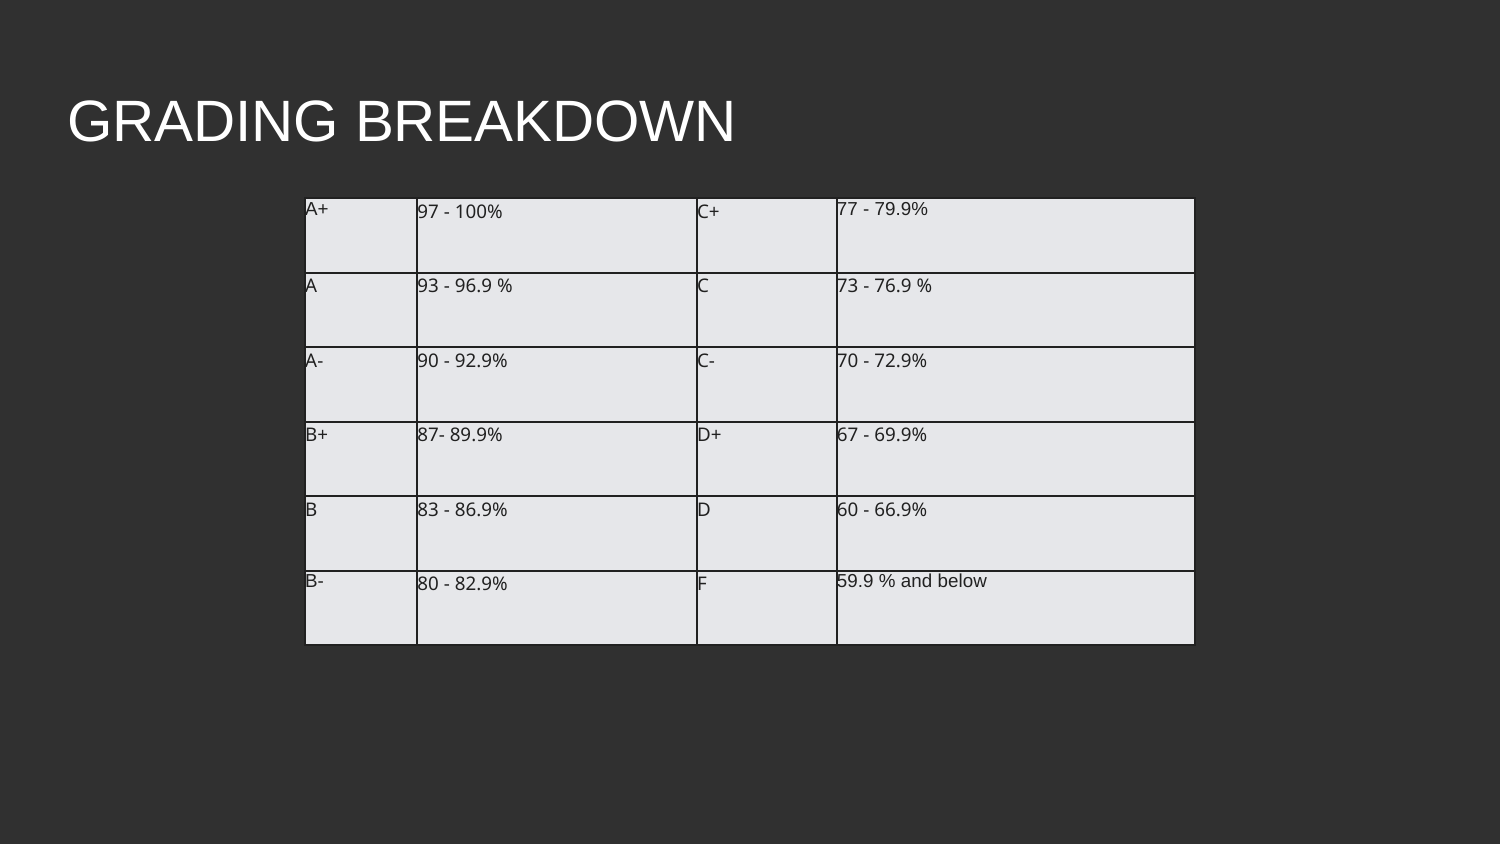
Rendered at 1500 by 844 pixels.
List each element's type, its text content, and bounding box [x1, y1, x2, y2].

table_header A+ [306, 199, 416, 272]
table_cell 93 - 96.9 % [418, 274, 696, 346]
table_cell B+ [306, 423, 416, 495]
table_cell 70 - 72.9% [838, 348, 1194, 421]
table_cell 80 - 82.9% [418, 572, 696, 644]
table_cell C- [698, 348, 836, 421]
table_cell 60 - 66.9% [838, 497, 1194, 570]
table_header 77 - 79.9% [838, 199, 1194, 272]
table_cell A [306, 274, 416, 346]
table_header C+ [698, 199, 836, 272]
table_cell 90 - 92.9% [418, 348, 696, 421]
table_cell 73 - 76.9 % [838, 274, 1194, 346]
table_cell 87- 89.9% [418, 423, 696, 495]
table_cell 83 - 86.9% [418, 497, 696, 570]
table_cell F [698, 572, 836, 644]
table_cell 59.9 % and below [838, 572, 1194, 644]
table_cell A- [306, 348, 416, 421]
table_header 97 - 100% [418, 199, 696, 272]
title GRADING BREAKDOWN [56, 64, 1069, 171]
table_cell D [698, 497, 836, 570]
table_cell 67 - 69.9% [838, 423, 1194, 495]
table_cell D+ [698, 423, 836, 495]
table_cell C [698, 274, 836, 346]
table_cell B- [306, 572, 416, 644]
table_cell B [306, 497, 416, 570]
